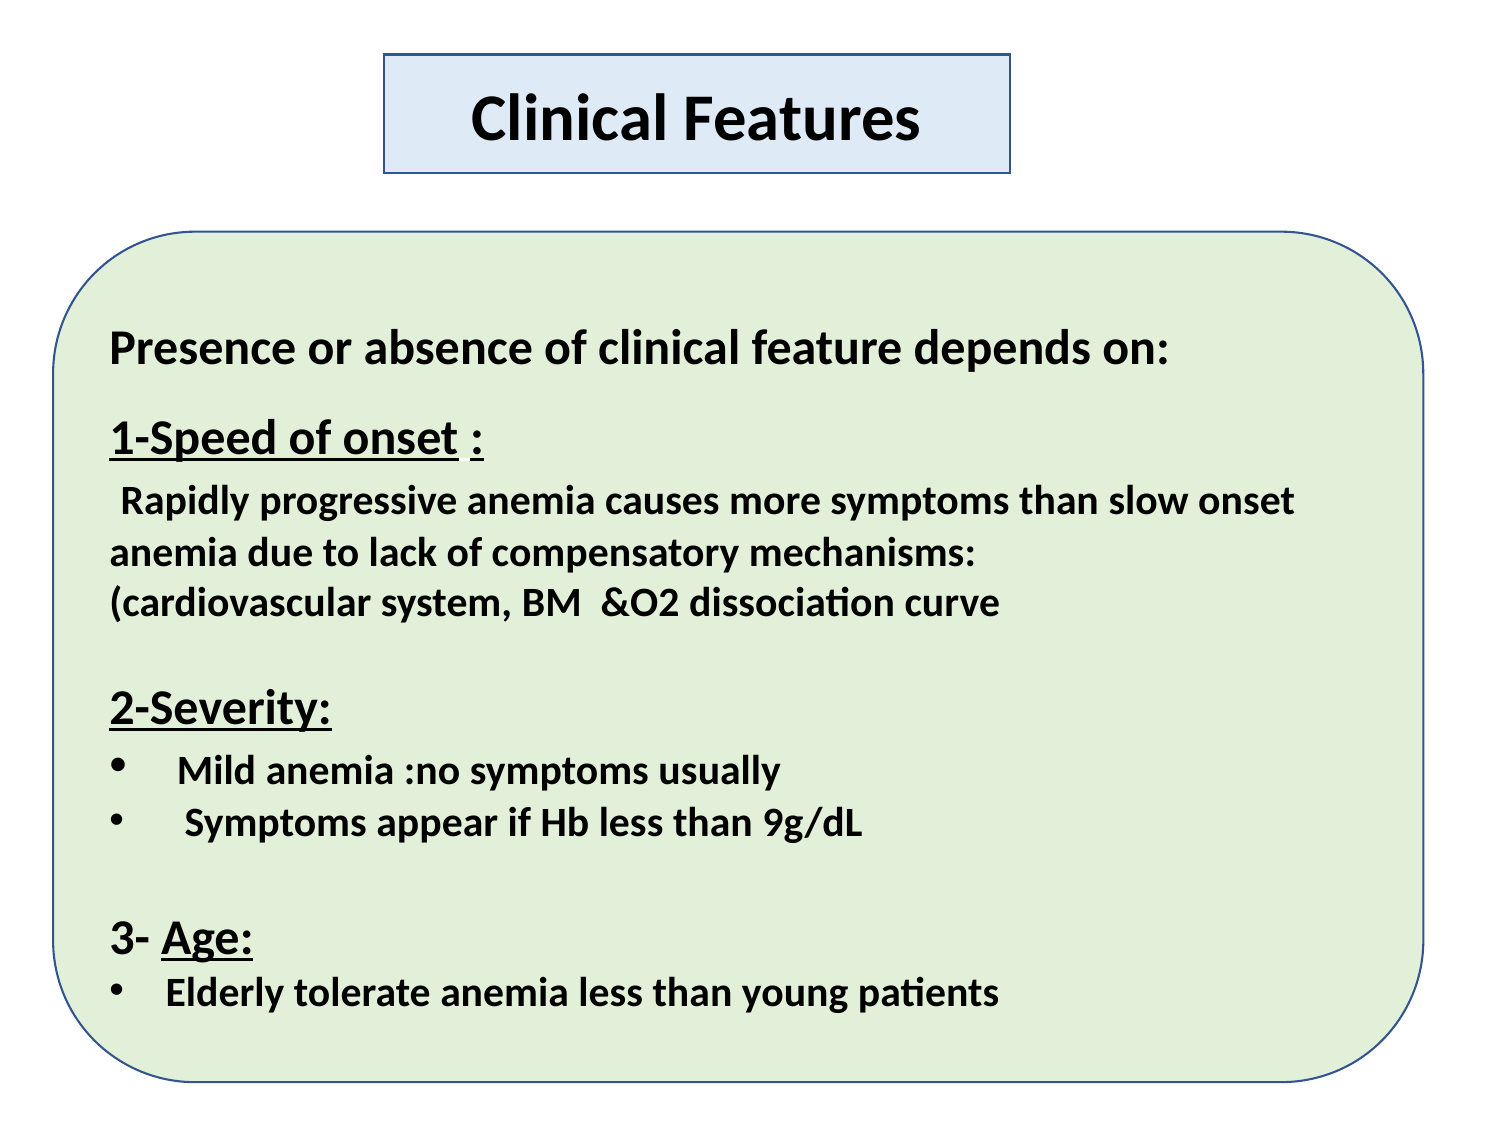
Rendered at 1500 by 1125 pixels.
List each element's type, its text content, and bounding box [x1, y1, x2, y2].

text_box Clinical Features [383, 53, 1011, 174]
text_box Presence or absence of clinical feature depends on: 1-Speed of onset : Rapidly progressive anemia causes more symptoms than slow onset anemia due to lack of compensatory mechanisms: (cardiovascular system, BM &O2 dissociation curve 2-Severity: Mild anemia :no symptoms usually Symptoms appear if Hb less than 9g/dL 3- Age: Elderly tolerate anemia less than young patients [52, 230, 1425, 1084]
